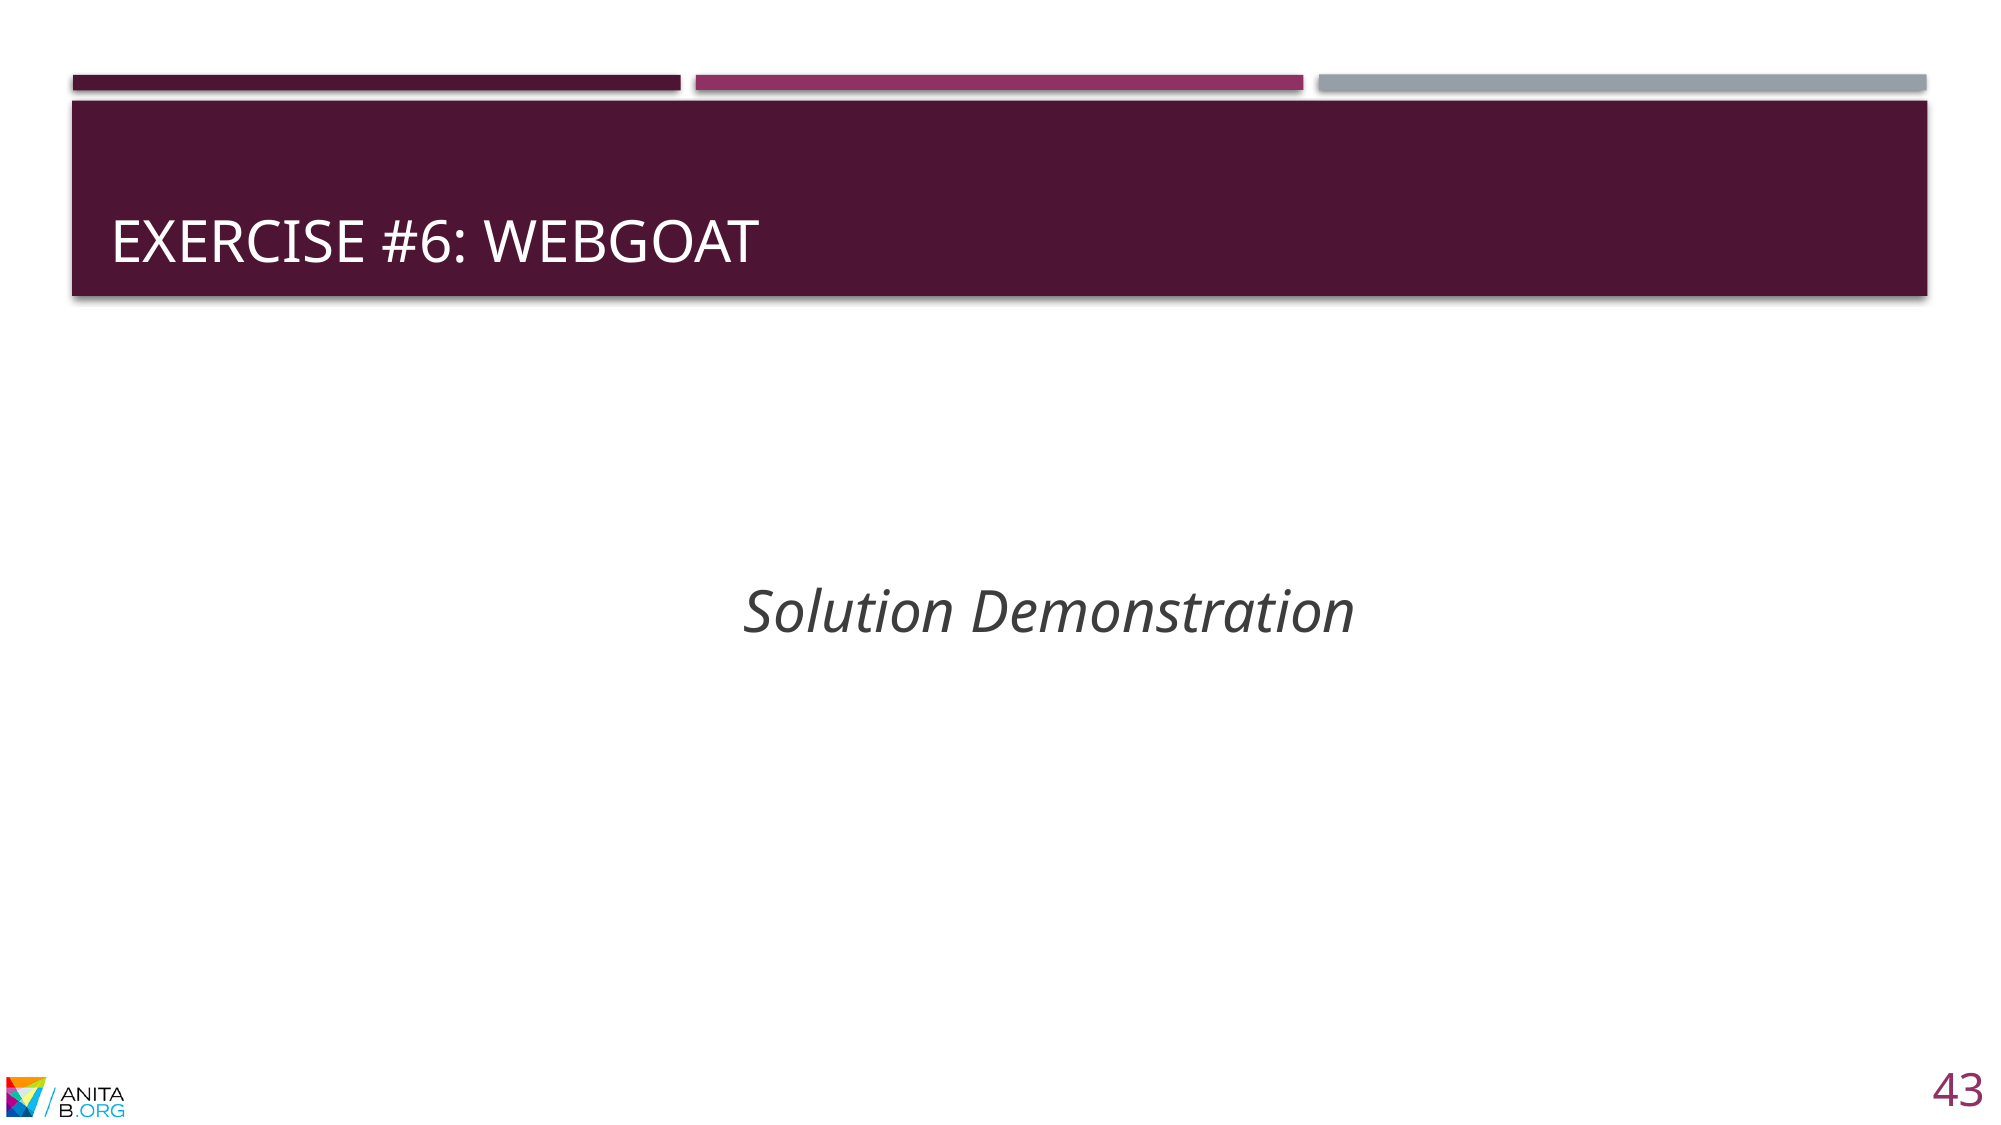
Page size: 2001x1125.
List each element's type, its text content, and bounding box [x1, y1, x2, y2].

picture [0, 1063, 144, 1125]
slide_number 43 [1912, 1059, 2000, 1124]
list Solution Demonstration [168, 375, 1933, 1035]
title exercise #6: Webgoat [95, 115, 1905, 282]
